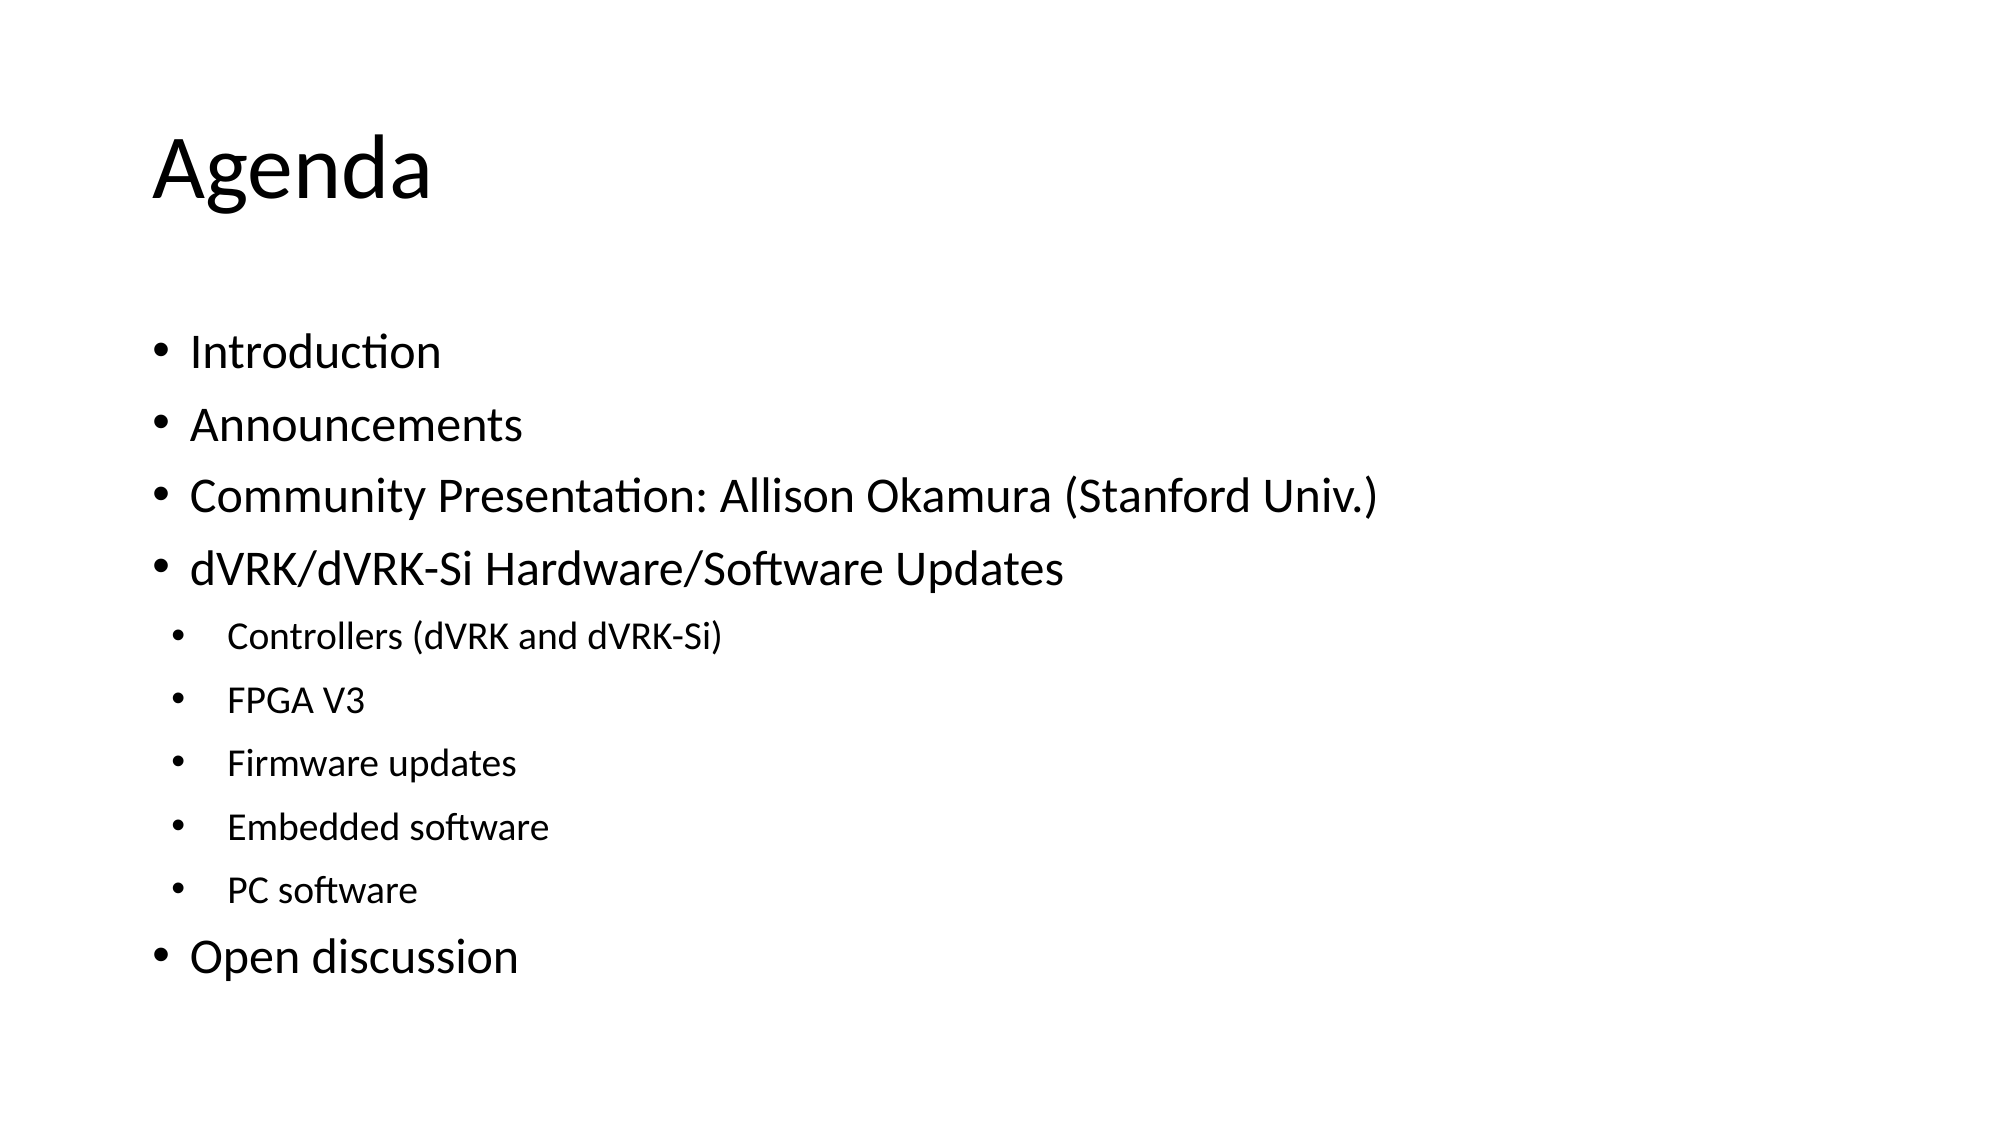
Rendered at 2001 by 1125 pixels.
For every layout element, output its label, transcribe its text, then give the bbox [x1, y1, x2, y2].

title Agenda [137, 59, 1863, 278]
list Introduction Announcements Community Presentation: Allison Okamura (Stanford Univ.) dVRK/dVRK-Si Hardware/Software Updates Controllers (dVRK and dVRK-Si) FPGA V3 Firmware updates Embedded software PC software Open discussion [137, 299, 1863, 1014]
